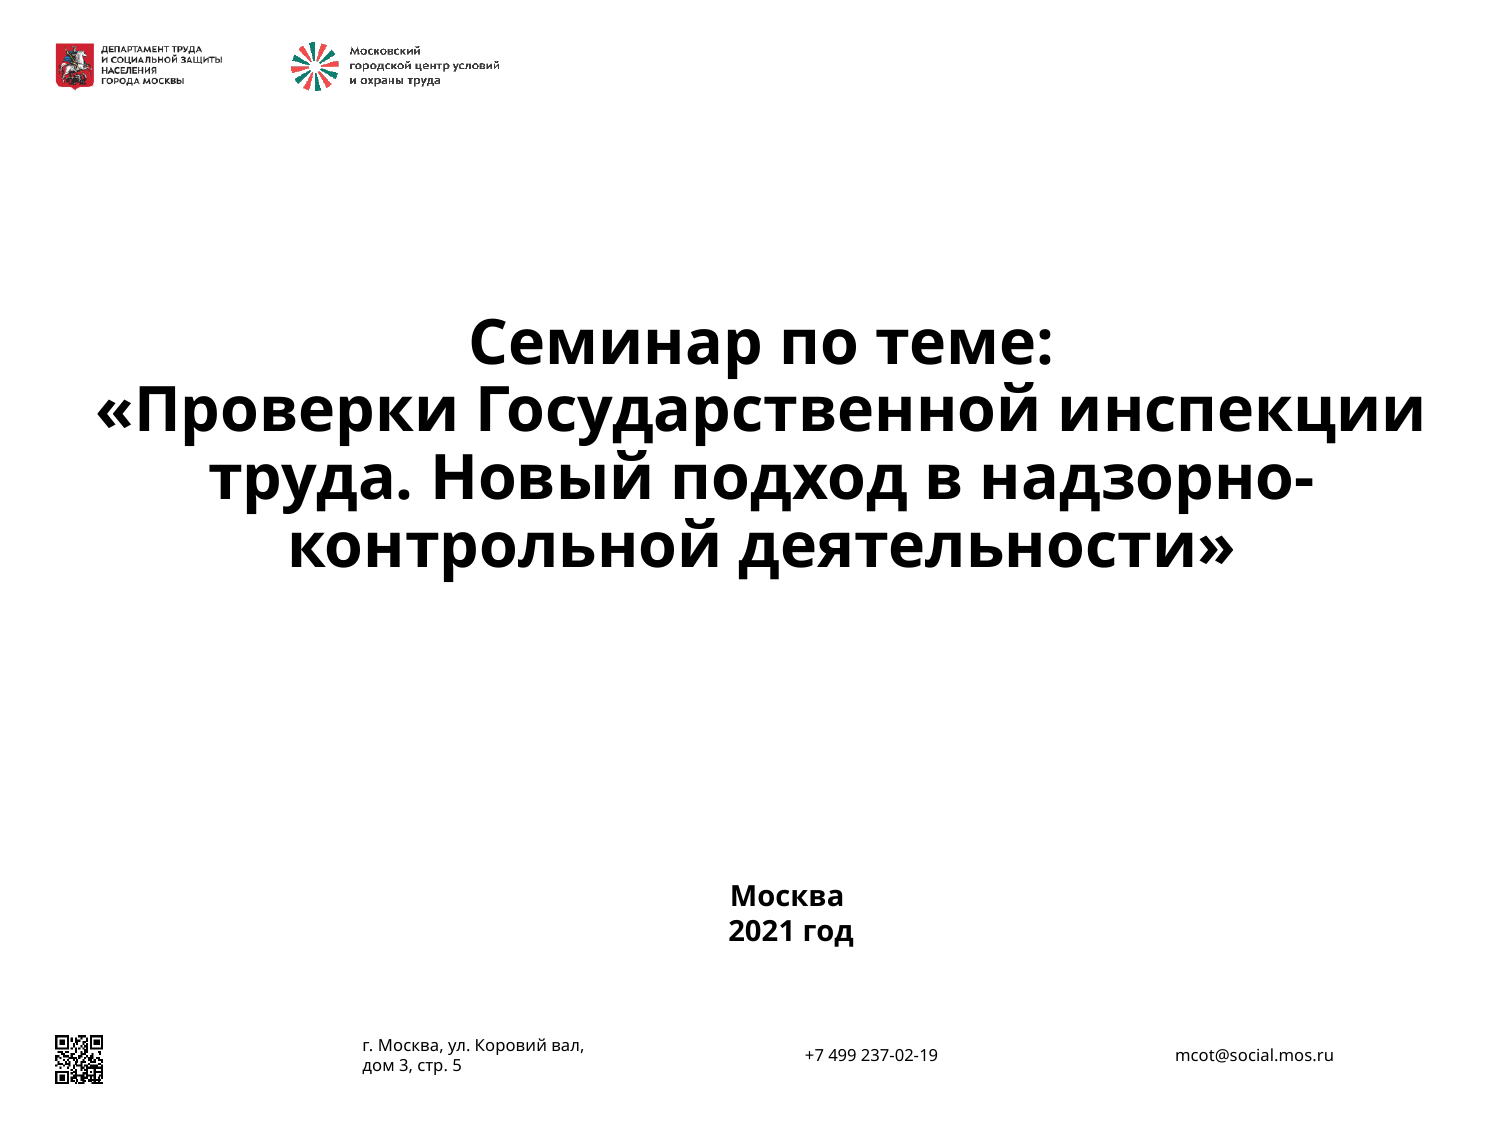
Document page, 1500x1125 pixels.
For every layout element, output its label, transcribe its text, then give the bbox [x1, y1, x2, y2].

text_box г. Москва, ул. Коровий вал, дом 3, стр. 5 [347, 1027, 600, 1083]
picture [55, 1035, 103, 1084]
text_box +7 499 237-02-19 [790, 1037, 954, 1073]
text_box mcot@social.mos.ru [1160, 1037, 1350, 1073]
subtitle Семинар по теме: «Проверки Государственной инспекции труда. Новый подход в надзорно-контрольной деятельности» [76, 302, 1447, 638]
title [29, 19, 361, 161]
picture [291, 42, 499, 91]
text_box Москва 2021 год [407, 869, 1176, 955]
picture [55, 42, 222, 91]
